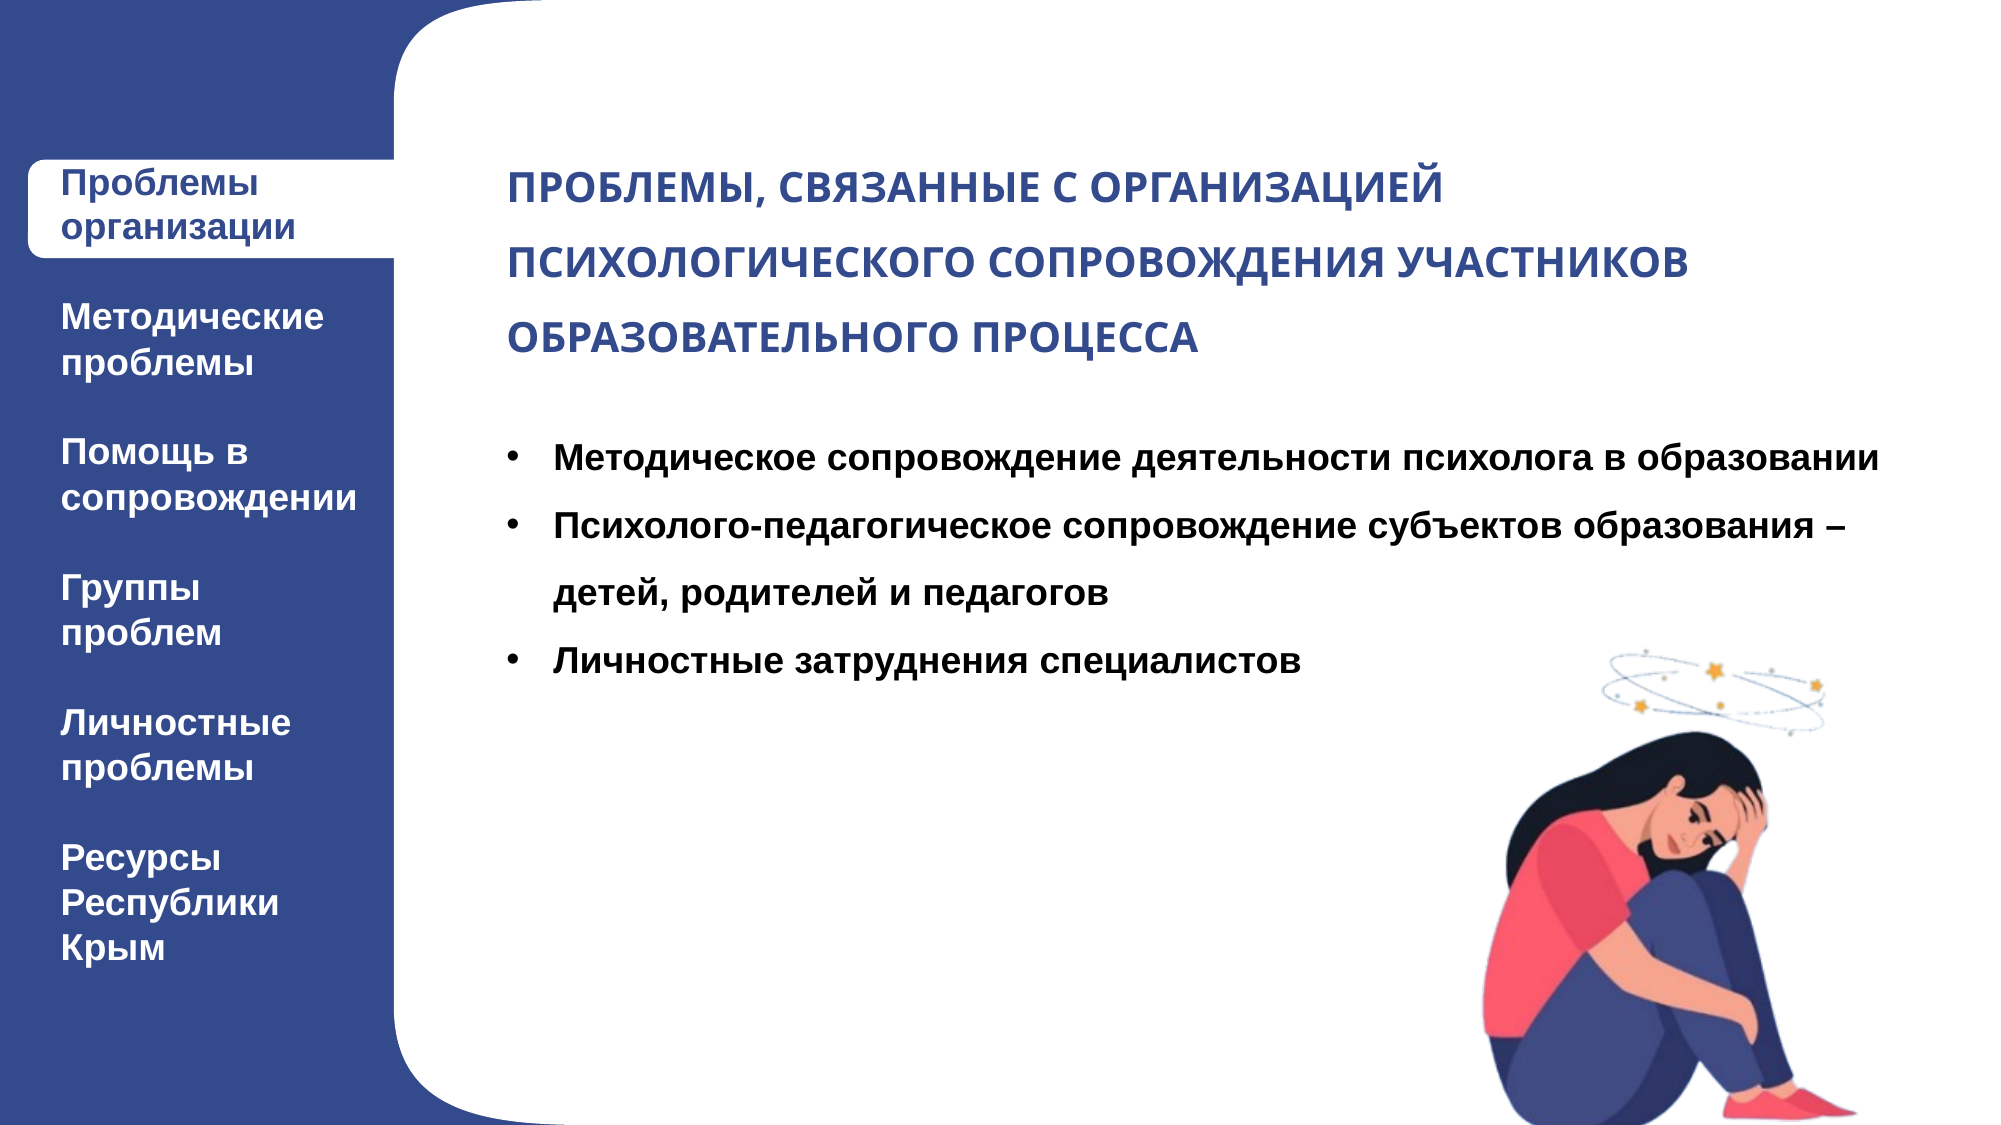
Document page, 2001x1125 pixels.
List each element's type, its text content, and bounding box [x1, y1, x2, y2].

text_box [392, 0, 2000, 1125]
text_box ПРОБЛЕМЫ, СВЯЗАННЫЕ С ОРГАНИЗАЦИЕЙ ПСИХОЛОГИЧЕСКОГО СОПРОВОЖДЕНИЯ УЧАСТНИКОВ ОБРАЗОВАТЕЛЬНОГО ПРОЦЕССА Методическое сопровождение деятельности психолога в образовании Психолого-педагогическое сопровождение субъектов образования – детей, родителей и педагогов Личностные затруднения специалистов [491, 128, 1904, 756]
text_box Проблемы организации Методические проблемы Помощь в сопровождении Группы проблем Личностные проблемы Ресурсы Республики Крым [26, 219, 397, 906]
text_box [26, 158, 392, 256]
picture [1165, 562, 2000, 1125]
